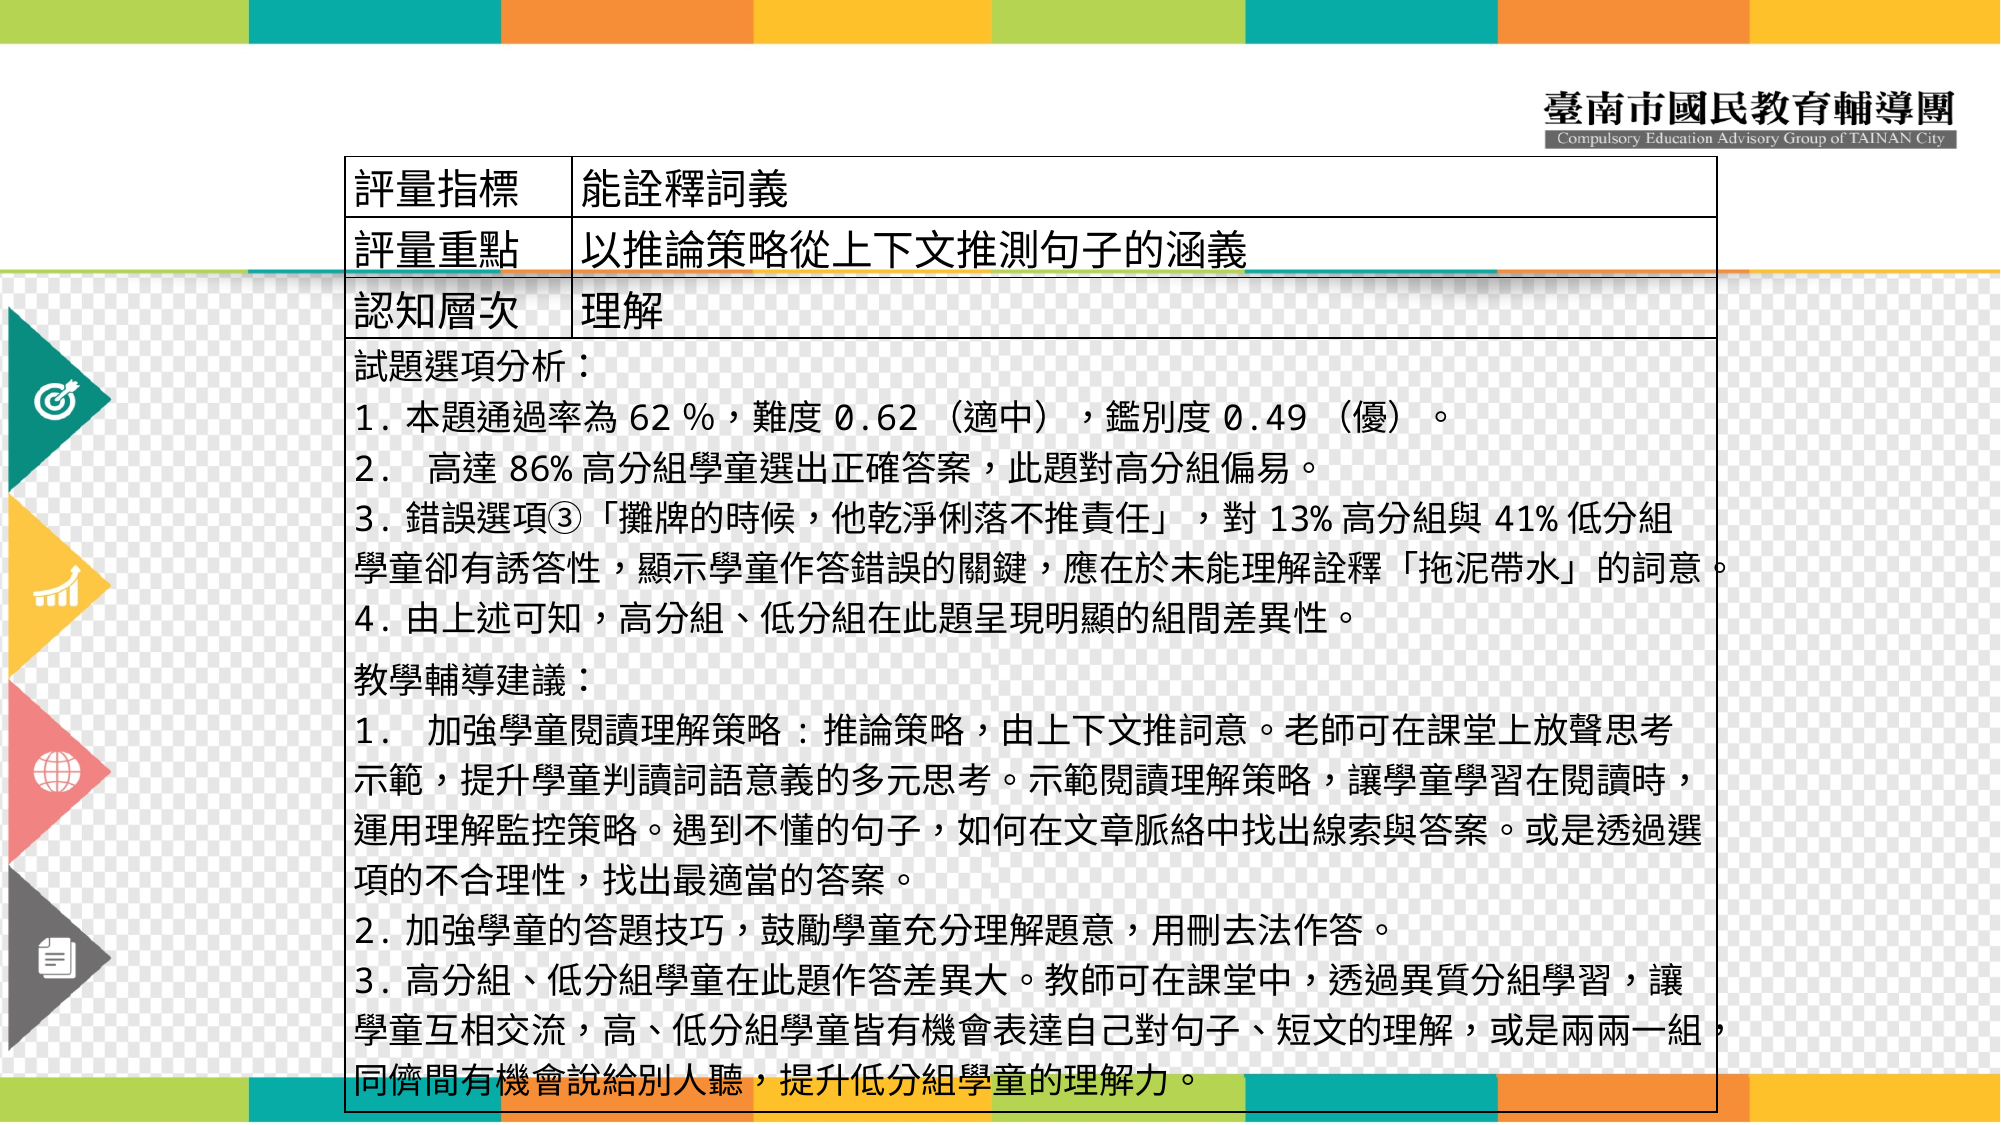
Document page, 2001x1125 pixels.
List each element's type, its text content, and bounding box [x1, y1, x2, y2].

table_cell 試題選項分析： 1.本題通過率為62％，難度0.62（適中），鑑別度0.49（優）。 2. 高達86%高分組學童選出正確答案，此題對高分組偏易。 3.錯誤選項③「攤牌的時候，他乾淨俐落不推責任」，對13%高分組與41%低分組學童卻有誘答性，顯示學童作答錯誤的關鍵，應在於未能理解詮釋「拖泥帶水」的詞意。 4.由上述可知，高分組、低分組在此題呈現明顯的組間差異性。 教學輔導建議： 1. 加強學童閱讀理解策略:推論策略，由上下文推詞意。老師可在課堂上放聲思考示範，提升學童判讀詞語意義的多元思考。示範閱讀理解策略，讓學童學習在閱讀時，運用理解監控策略。遇到不懂的句子，如何在文章脈絡中找出線索與答案。或是透過選項的不合理性，找出最適當的答案。 2.加強學童的答題技巧，鼓勵學童充分理解題意，用刪去法作答。 3.高分組、低分組學童在此題作答差異大。教師可在課堂中，透過異質分組學習，讓學童互相交流，高、低分組學童皆有機會表達自己對句子、短文的理解，或是兩兩一組，同儕間有機會說給別人聽，提升低分組學童的理解力。 [346, 339, 1716, 1111]
table_cell 認知層次 [346, 278, 571, 337]
table_header 評量指標 [346, 157, 571, 216]
table_cell 以推論策略從上下文推測句子的涵義 [573, 218, 1716, 277]
table_header 能詮釋詞義 [573, 157, 1716, 216]
picture [0, 0, 2001, 1125]
table_cell 評量重點 [346, 218, 571, 277]
table_cell 理解 [573, 278, 1716, 337]
